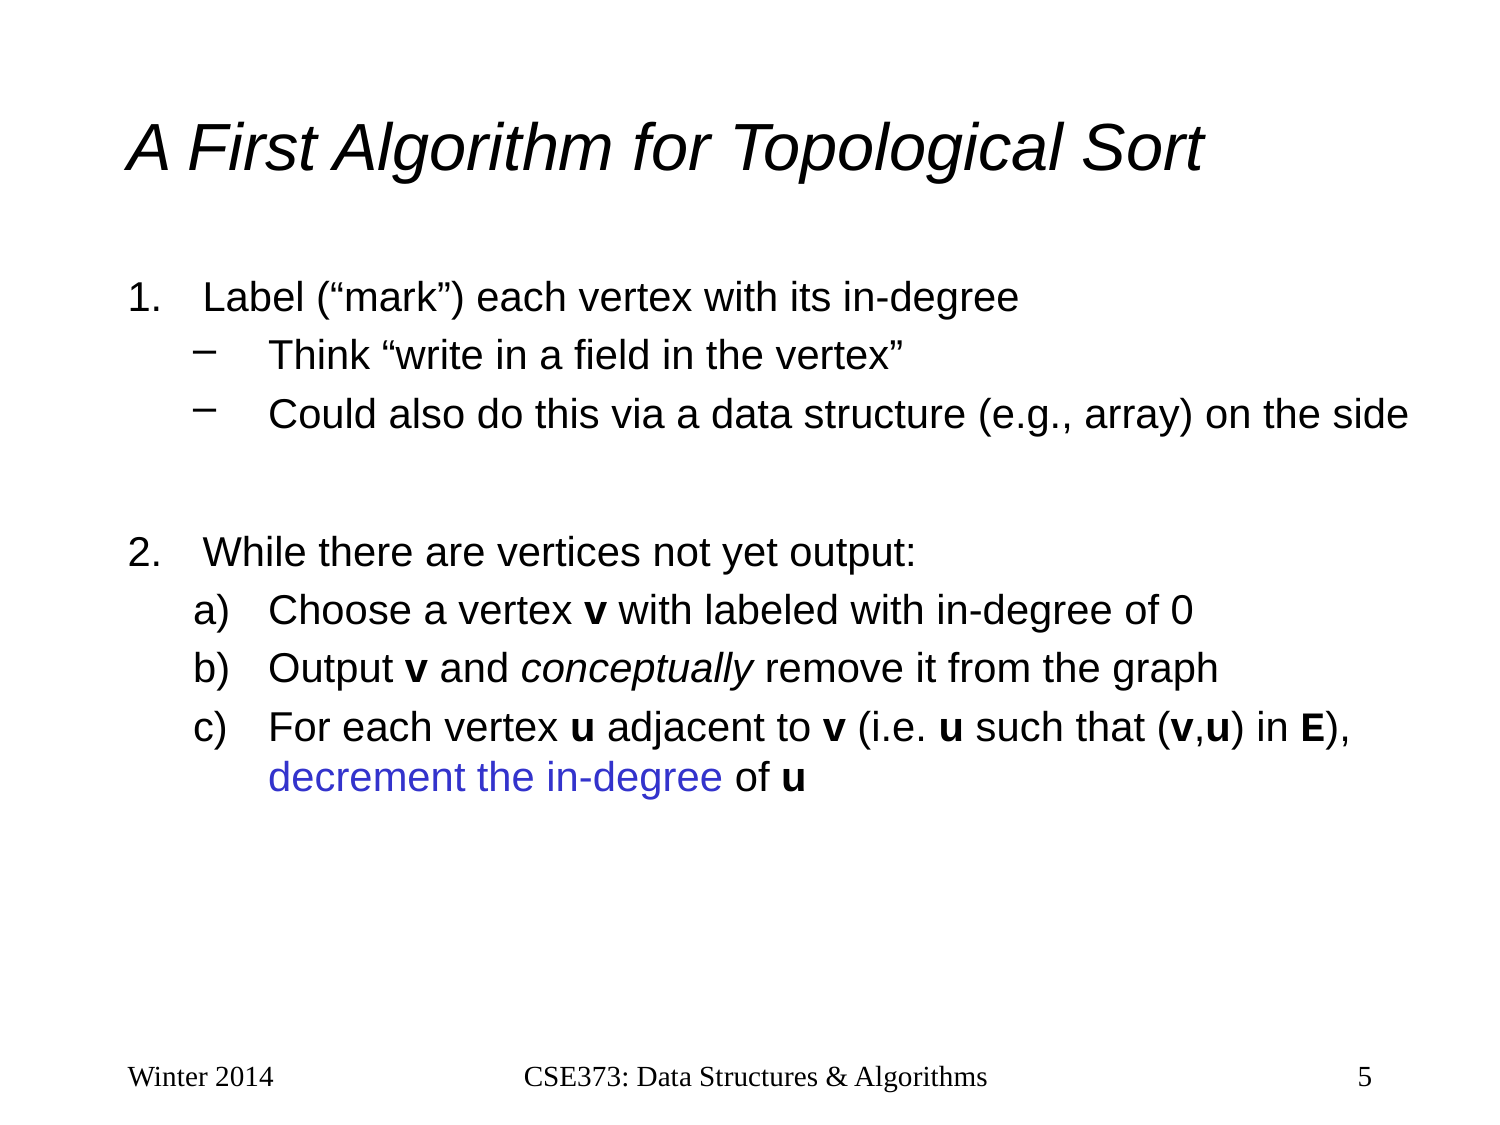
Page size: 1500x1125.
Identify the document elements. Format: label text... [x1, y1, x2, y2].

slide_number Winter 2014 [112, 1049, 426, 1125]
title A First Algorithm for Topological Sort [112, 49, 1388, 238]
slide_number 5 [1074, 1049, 1388, 1125]
list Label (“mark”) each vertex with its in-degree Think “write in a field in the vertex” Could also do this via a data structure (e.g., array) on the side While there are vertices not yet output: Choose a vertex v with labeled with in-degree of 0 Output v and conceptually remove it from the graph For each vertex u adjacent to v (i.e. u such that (v,u) in E), decrement the in-degree of u [112, 262, 1438, 1001]
footer CSE373: Data Structures & Algorithms [474, 1049, 1038, 1125]
